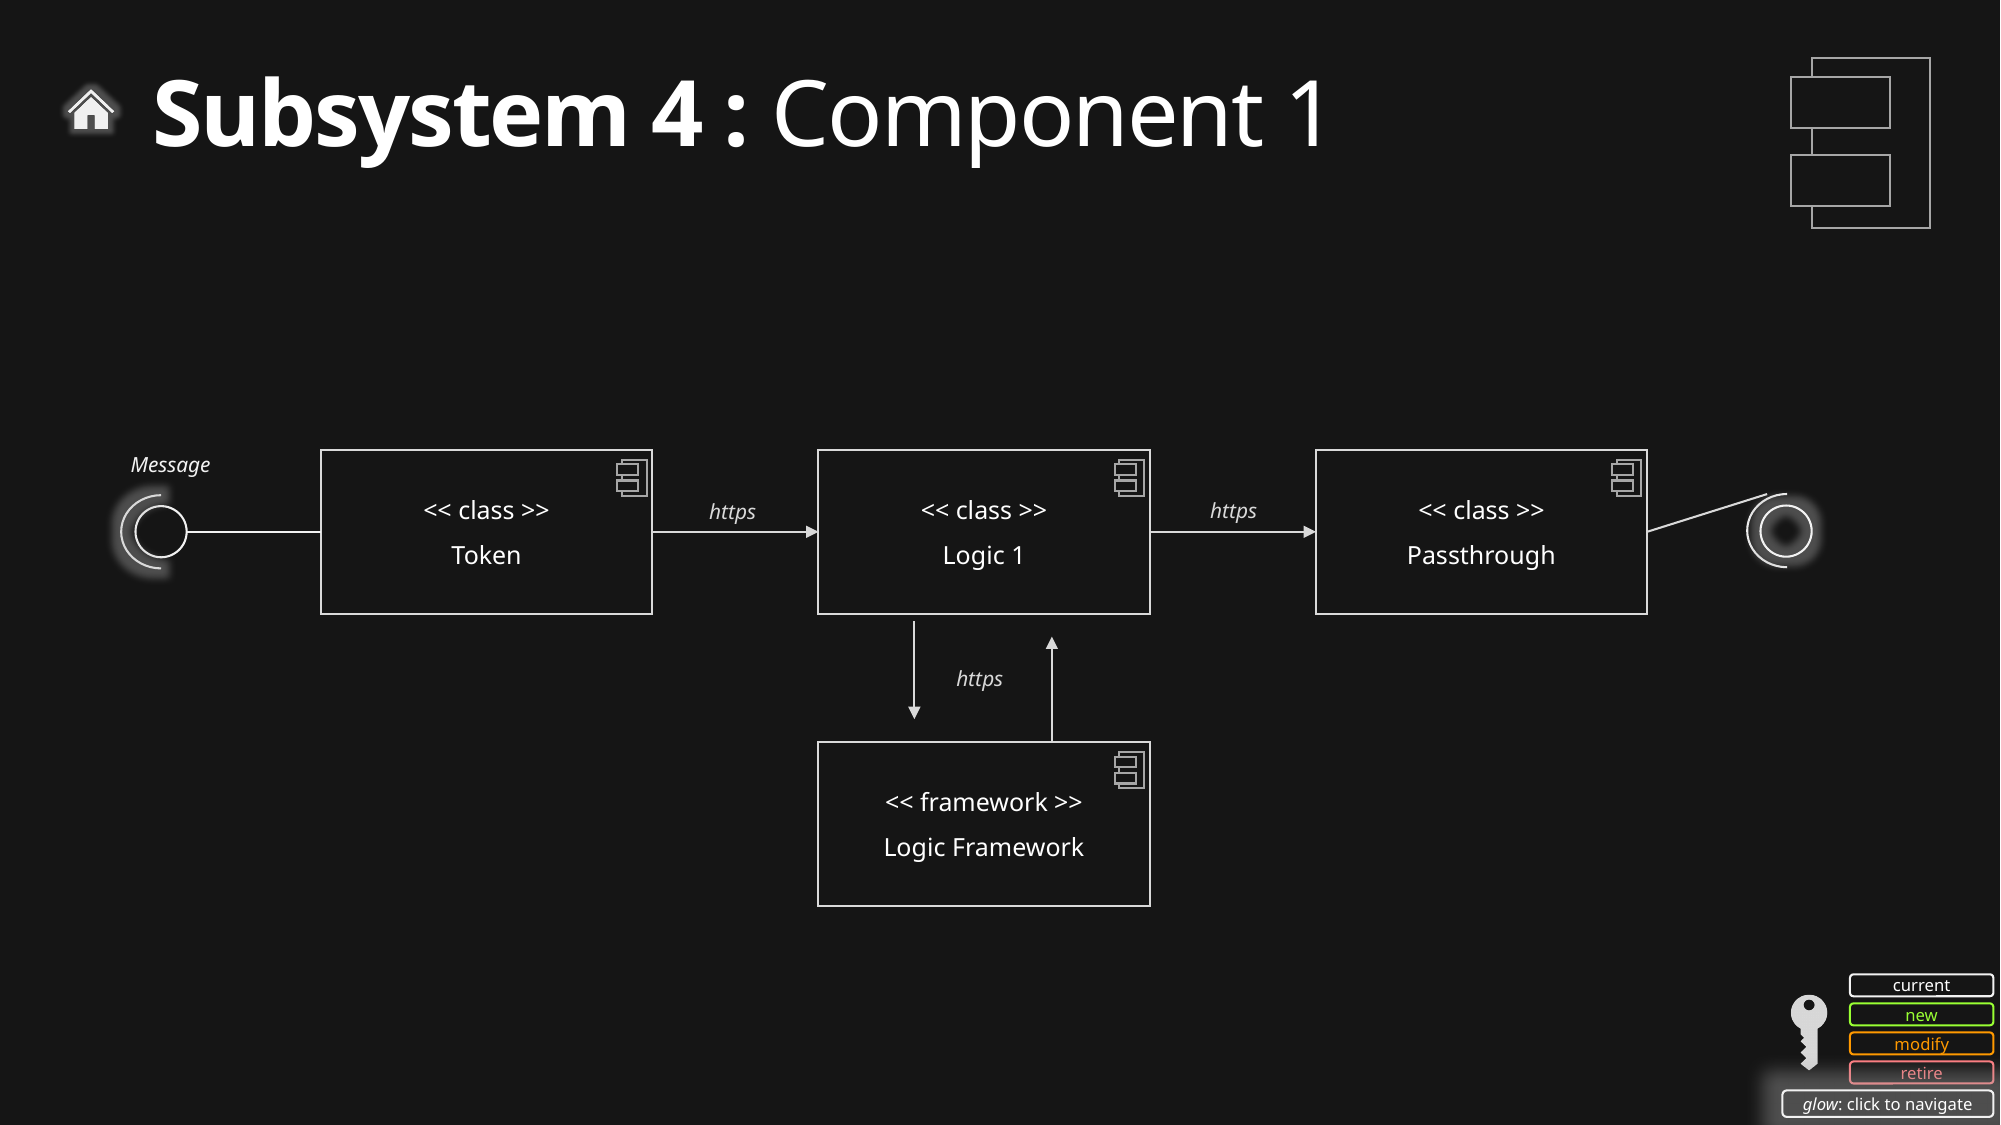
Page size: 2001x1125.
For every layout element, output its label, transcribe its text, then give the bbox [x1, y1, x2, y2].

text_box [1767, 974, 1994, 1117]
title Subsystem 4 : Component 1 [137, 59, 1863, 278]
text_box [818, 449, 1150, 614]
picture [64, 82, 118, 136]
text_box [173, 507, 188, 556]
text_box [1790, 57, 1931, 229]
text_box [1315, 449, 1648, 614]
text_box https [1195, 490, 1273, 531]
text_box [818, 741, 1150, 907]
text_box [320, 449, 653, 614]
text_box [120, 494, 162, 569]
text_box [1759, 504, 1813, 558]
text_box https [941, 657, 1019, 698]
text_box Message [115, 443, 226, 484]
text_box https [694, 491, 772, 531]
